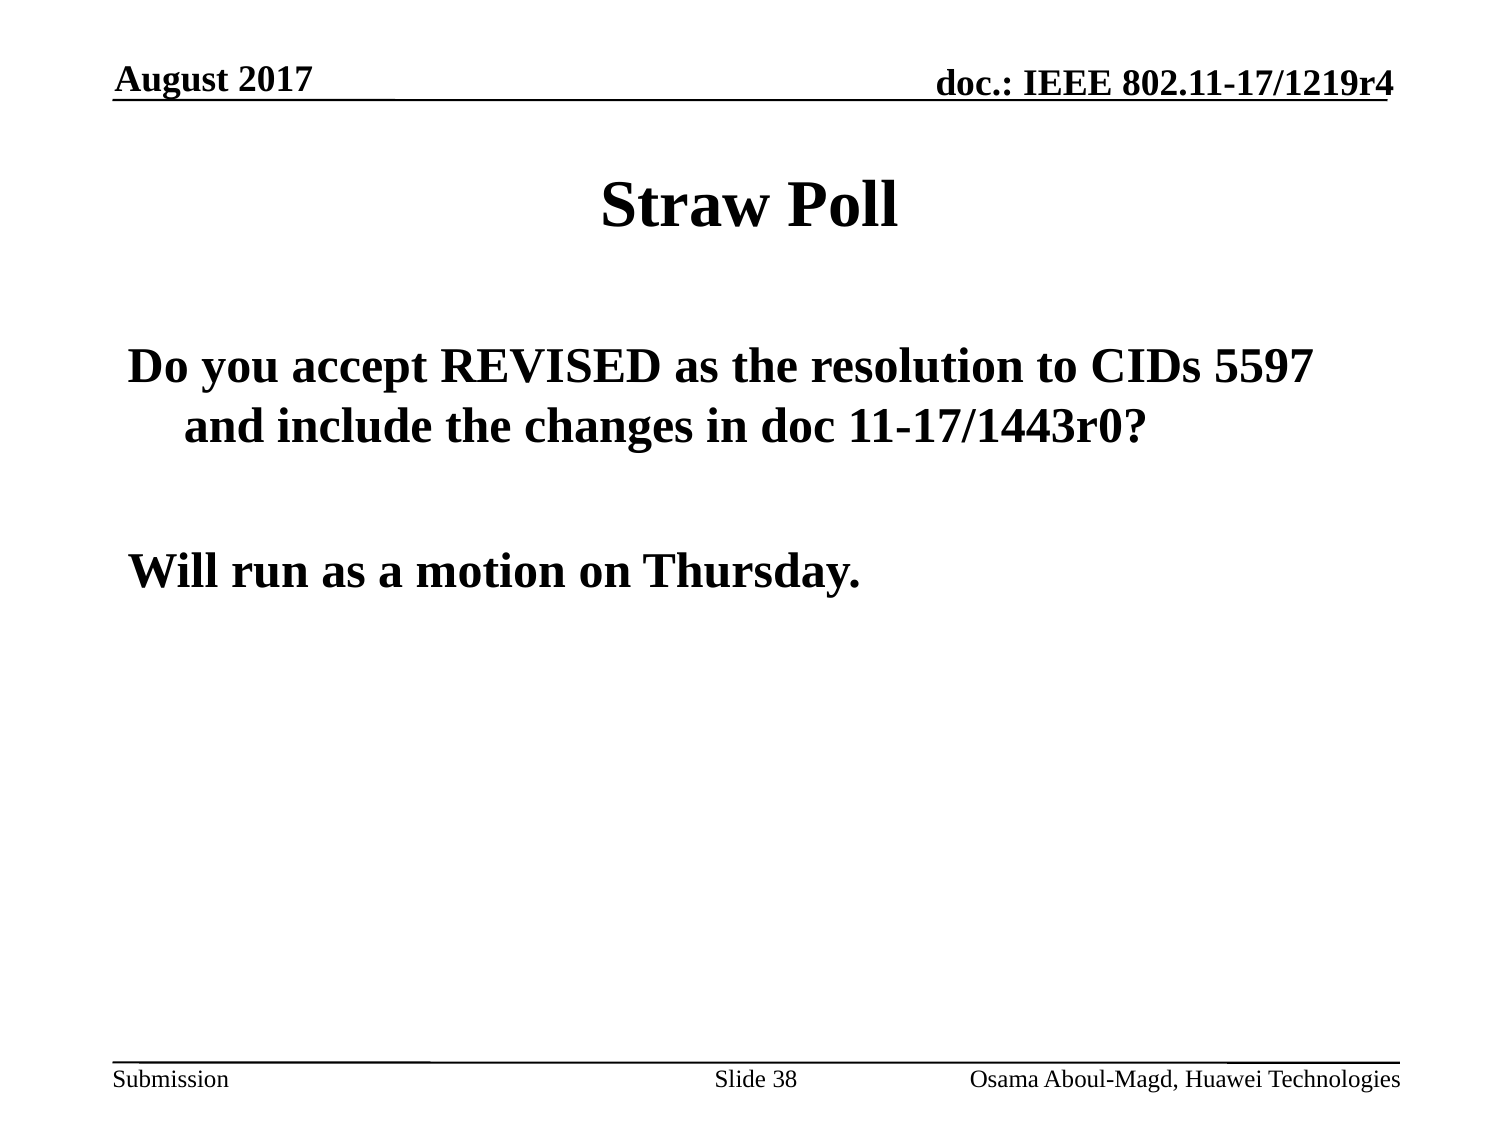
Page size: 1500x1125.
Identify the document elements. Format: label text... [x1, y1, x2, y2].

title Straw Poll [112, 112, 1388, 288]
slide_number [114, 54, 423, 100]
slide_number Slide 38 [712, 1061, 800, 1123]
list Do you accept REVISED as the resolution to CIDs 5597 and include the changes in doc 11-17/1443r0? Will run as a motion on Thursday. [112, 324, 1388, 1000]
footer Osama Aboul-Magd, Huawei Technologies [878, 1061, 1402, 1093]
